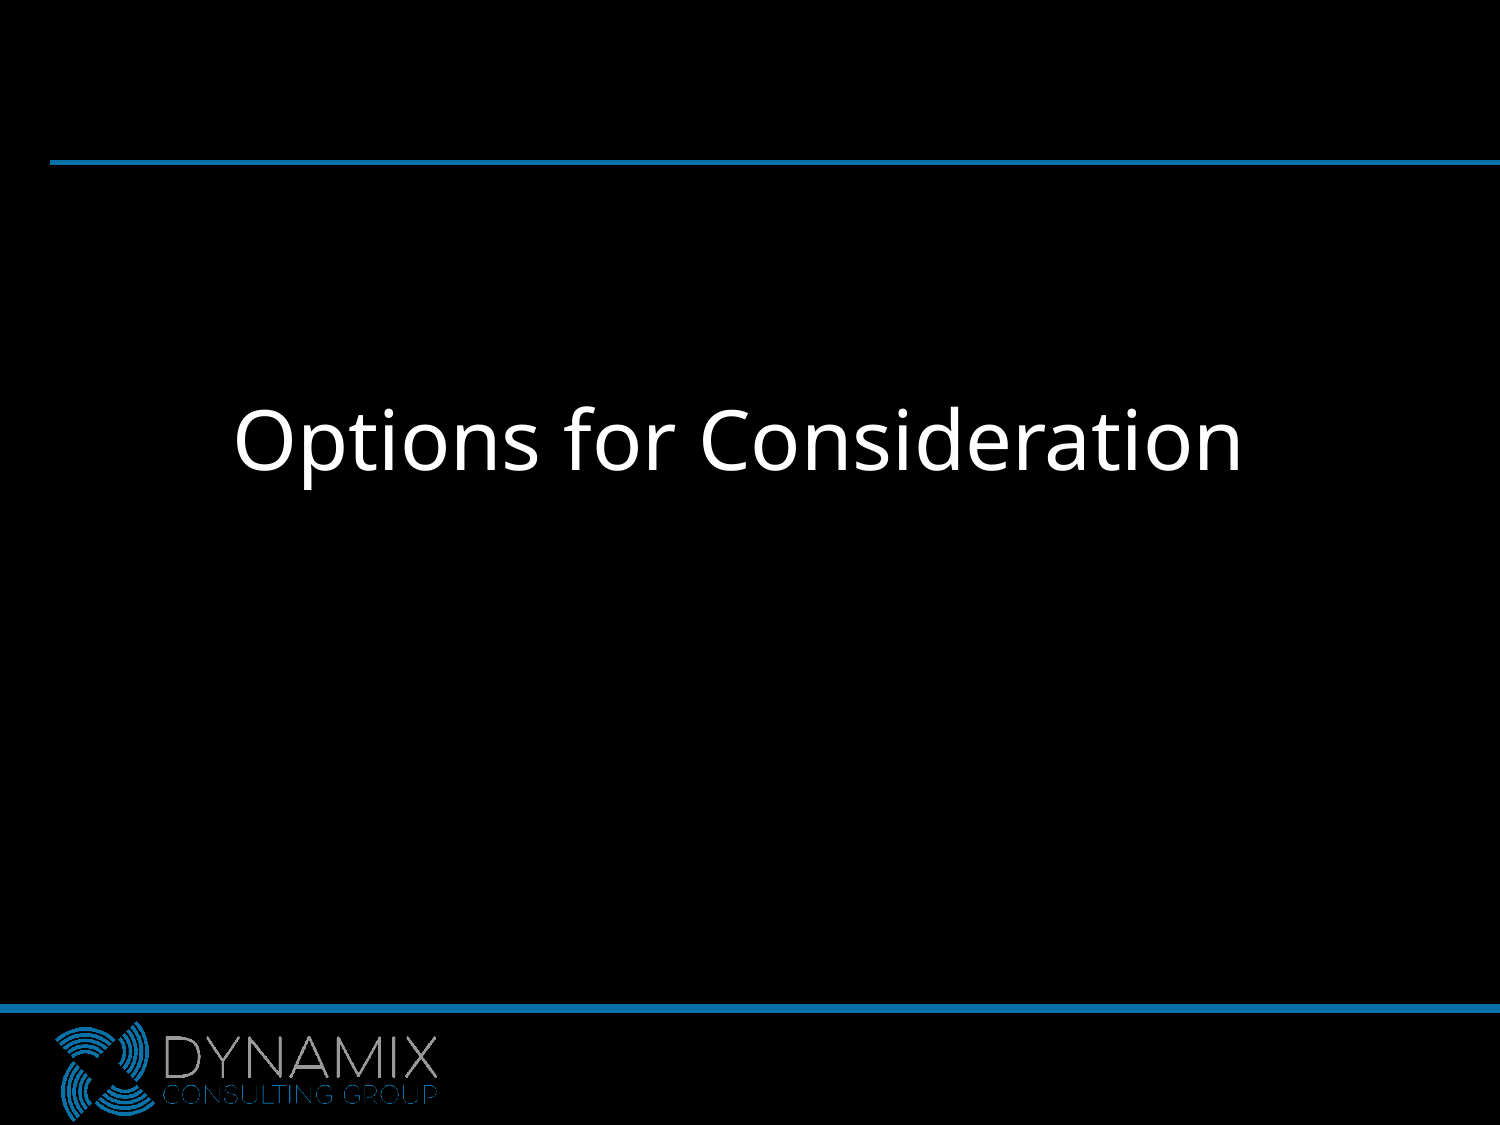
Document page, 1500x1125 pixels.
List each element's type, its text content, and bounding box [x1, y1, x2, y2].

picture [52, 1018, 441, 1125]
title [50, 24, 1450, 168]
list Options for Consideration [50, 200, 1450, 975]
